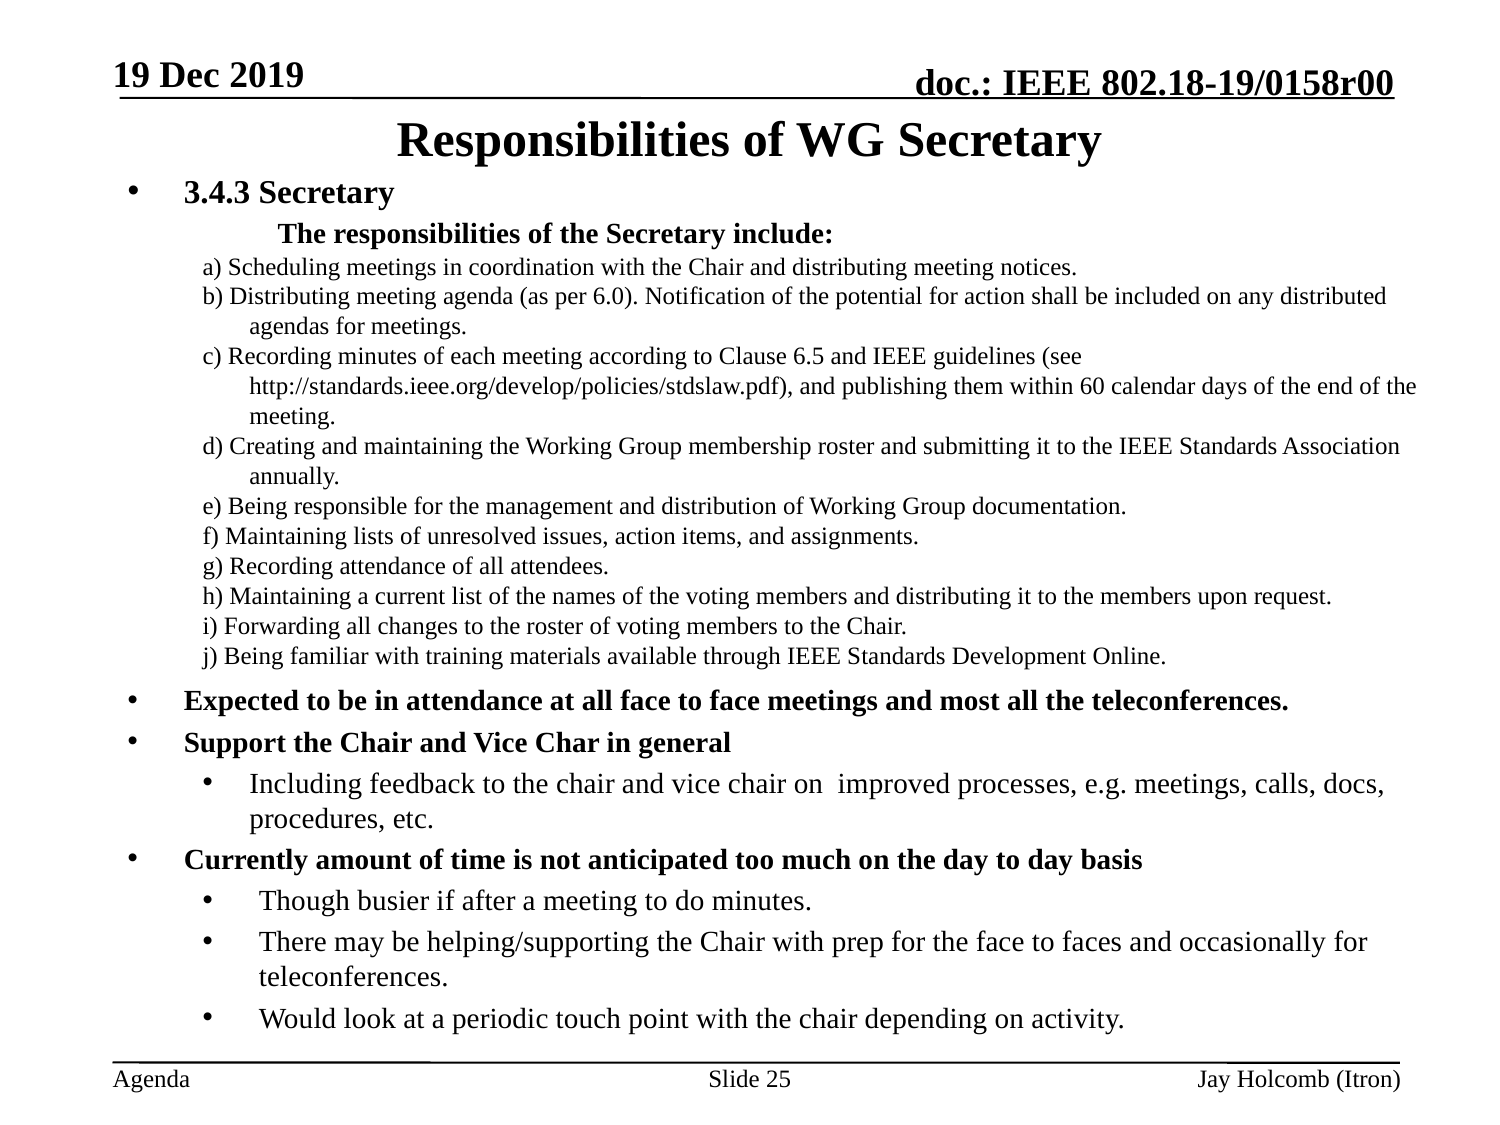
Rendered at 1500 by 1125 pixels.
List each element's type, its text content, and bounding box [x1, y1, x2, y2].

footer Jay Holcomb (Itron) [878, 1061, 1402, 1093]
title Responsibilities of WG Secretary [112, 94, 1388, 162]
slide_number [112, 49, 488, 95]
slide_number Slide 25 [699, 1061, 800, 1123]
list 3.4.3 Secretary The responsibilities of the Secretary include: a) Scheduling meetings in coordination with the Chair and distributing meeting notices. b) Distributing meeting agenda (as per 6.0). Notification of the potential for action shall be included on any distributed agendas for meetings. c) Recording minutes of each meeting according to Clause 6.5 and IEEE guidelines (see http://standards.ieee.org/develop/policies/stdslaw.pdf), and publishing them within 60 calendar days of the end of the meeting. d) Creating and maintaining the Working Group membership roster and submitting it to the IEEE Standards Association annually. e) Being responsible for the management and distribution of Working Group documentation. f) Maintaining lists of unresolved issues, action items, and assignments. g) Recording attendance of all attendees. h) Maintaining a current list of the names of the voting members and distributing it to the members upon request. i) Forwarding all changes to the roster of voting members to the Chair. j) Being familiar with training materials available through IEEE Standards Development Online. Expected to be in attendance at all face to face meetings and most all the teleconferences. Support the Chair and Vice Char in general Including feedback to the chair and vice chair on improved processes, e.g. meetings, calls, docs, procedures, etc. Currently amount of time is not anticipated too much on the day to day basis Though busier if after a meeting to do minutes. There may be helping/supporting the Chair with prep for the face to faces and occasionally for teleconferences. Would look at a periodic touch point with the chair depending on activity. [112, 162, 1463, 954]
